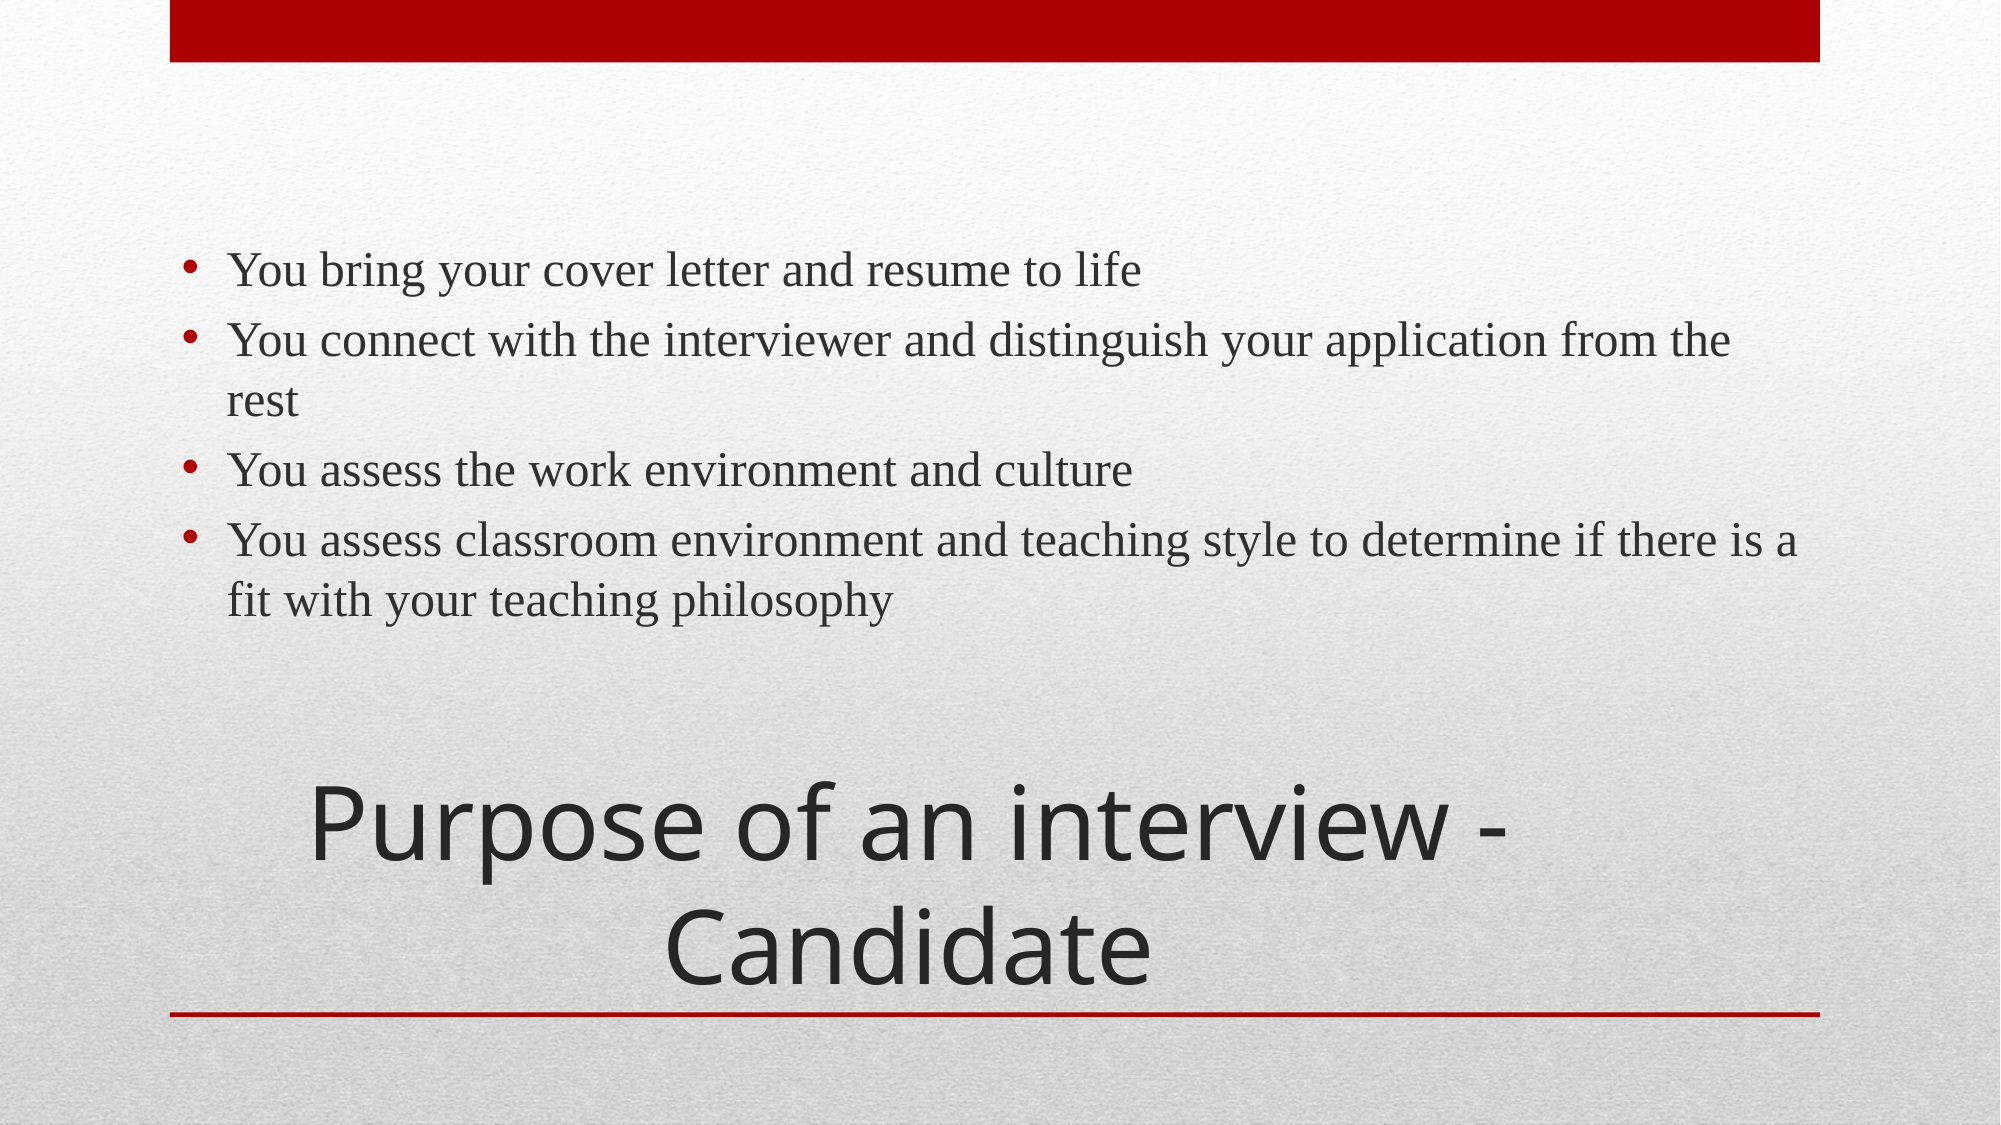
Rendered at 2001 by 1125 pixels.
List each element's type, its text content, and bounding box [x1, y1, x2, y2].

list You bring your cover letter and resume to life You connect with the interviewer and distinguish your application from the rest You assess the work environment and culture You assess classroom environment and teaching style to determine if there is a fit with your teaching philosophy [166, 112, 1817, 750]
title Purpose of an interview - Candidate [166, 750, 1650, 1013]
